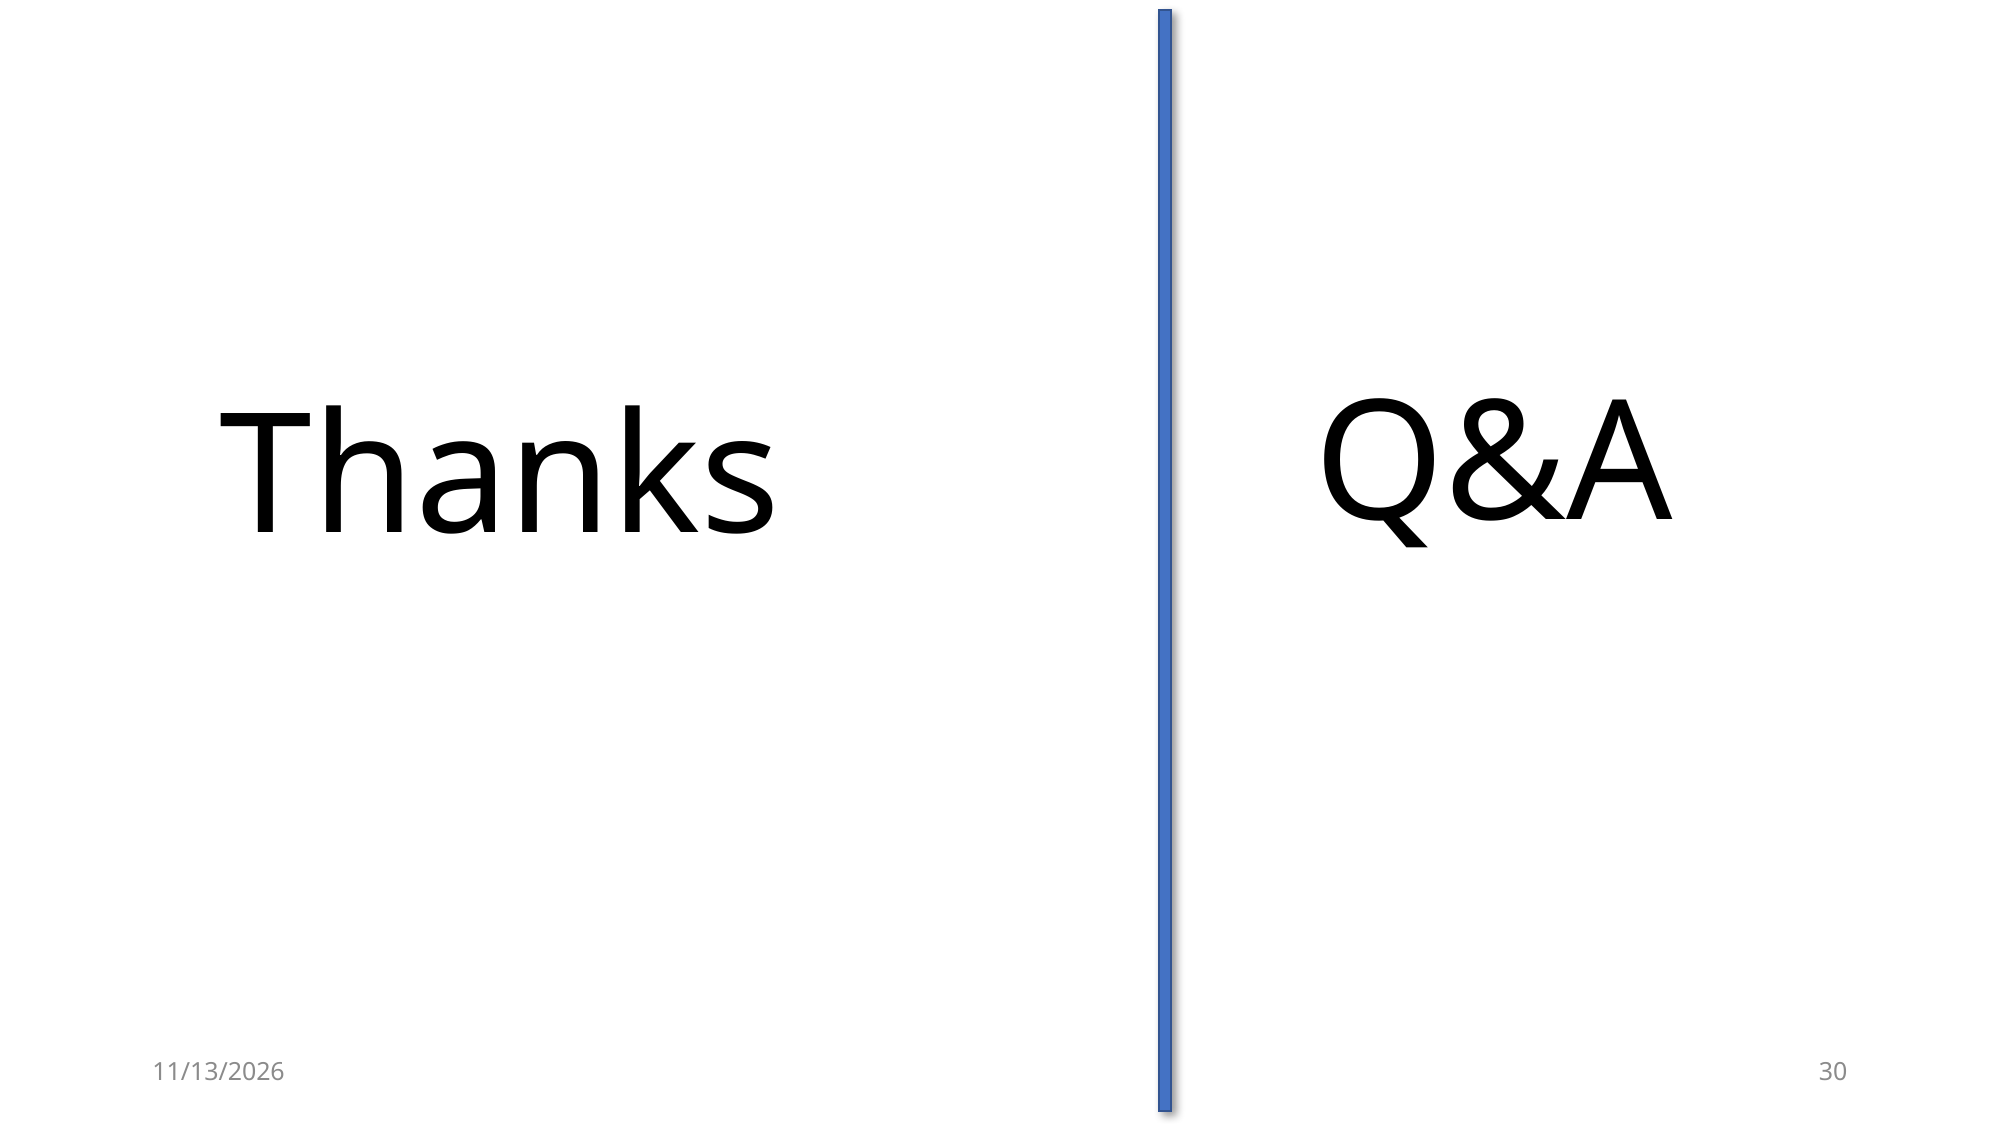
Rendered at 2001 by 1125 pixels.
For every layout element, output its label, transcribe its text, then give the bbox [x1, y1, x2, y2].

text_box [1158, 9, 1172, 1112]
text_box Q&A [1299, 345, 1923, 561]
text_box Thanks [205, 358, 829, 574]
slide_number 30 [1412, 1042, 1863, 1103]
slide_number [137, 1042, 588, 1103]
